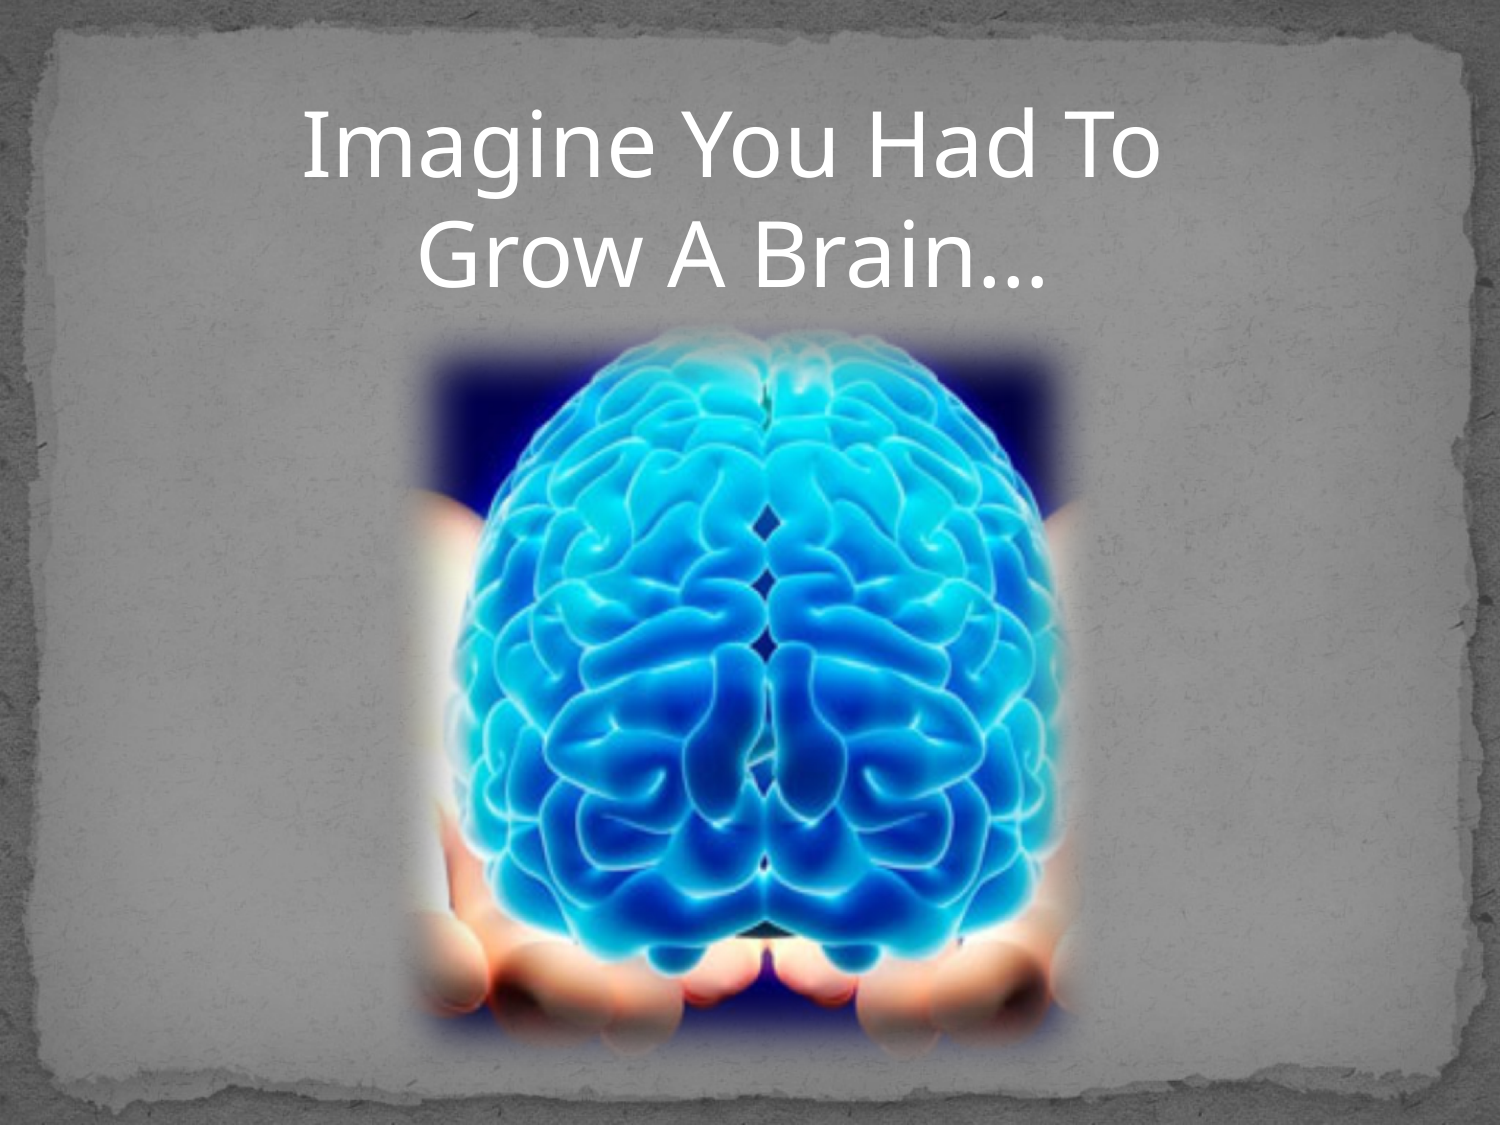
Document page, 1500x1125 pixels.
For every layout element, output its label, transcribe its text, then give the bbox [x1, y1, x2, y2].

text_box Imagine You Had To Grow A Brain… [276, 78, 1190, 314]
picture [388, 313, 1100, 1076]
